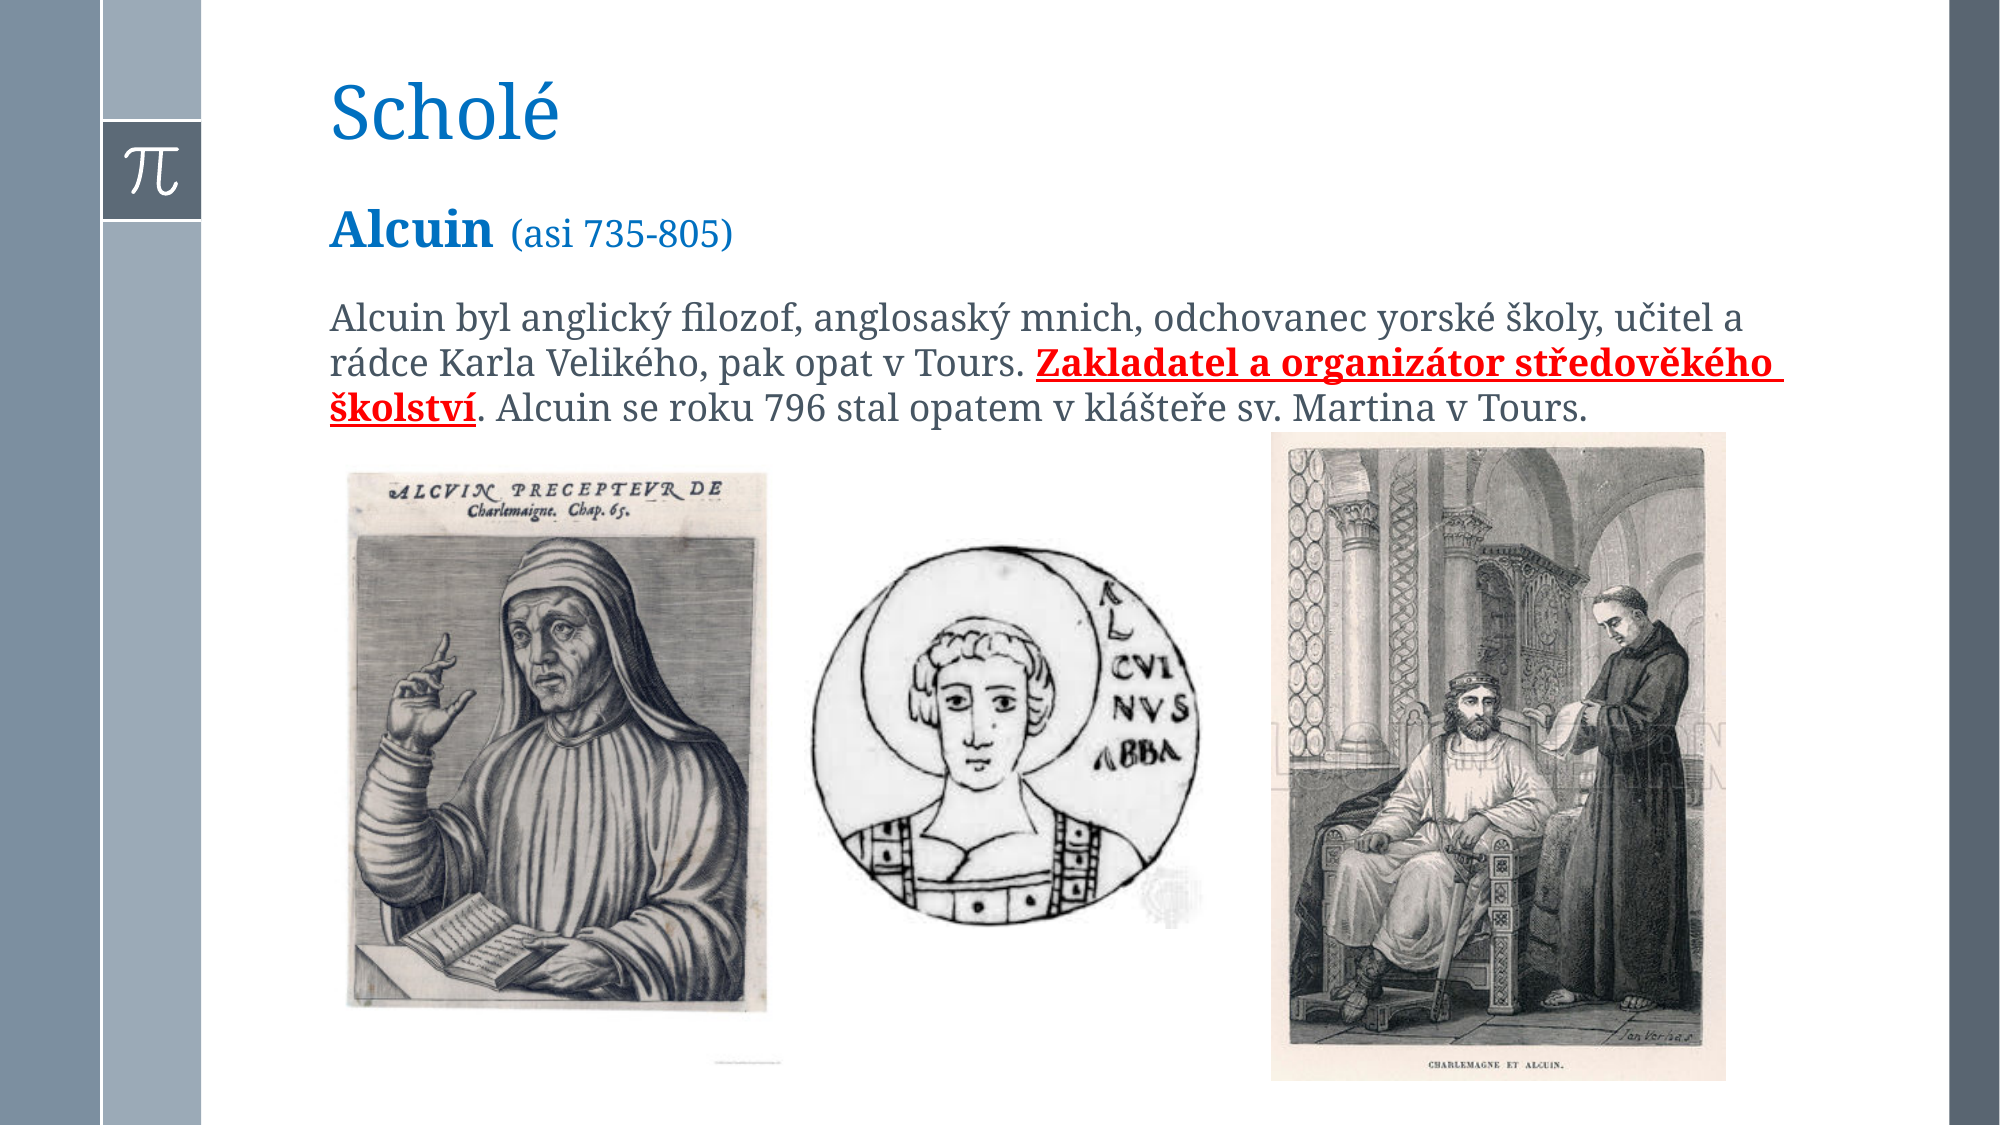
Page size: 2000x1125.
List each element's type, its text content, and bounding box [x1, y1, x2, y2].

picture [324, 454, 786, 1068]
title Scholé [315, 57, 1666, 164]
text_box Alcuin (asi 735-805) Alcuin byl anglický filozof, anglosaský mnich, odchovanec yorské školy, učitel a rádce Karla Velikého, pak opat v Tours. Zakladatel a organizátor středověkého školství. Alcuin se roku 796 stal opatem v klášteře sv. Martina v Tours. [314, 181, 1827, 437]
picture [1271, 432, 1726, 1081]
picture [804, 538, 1214, 929]
